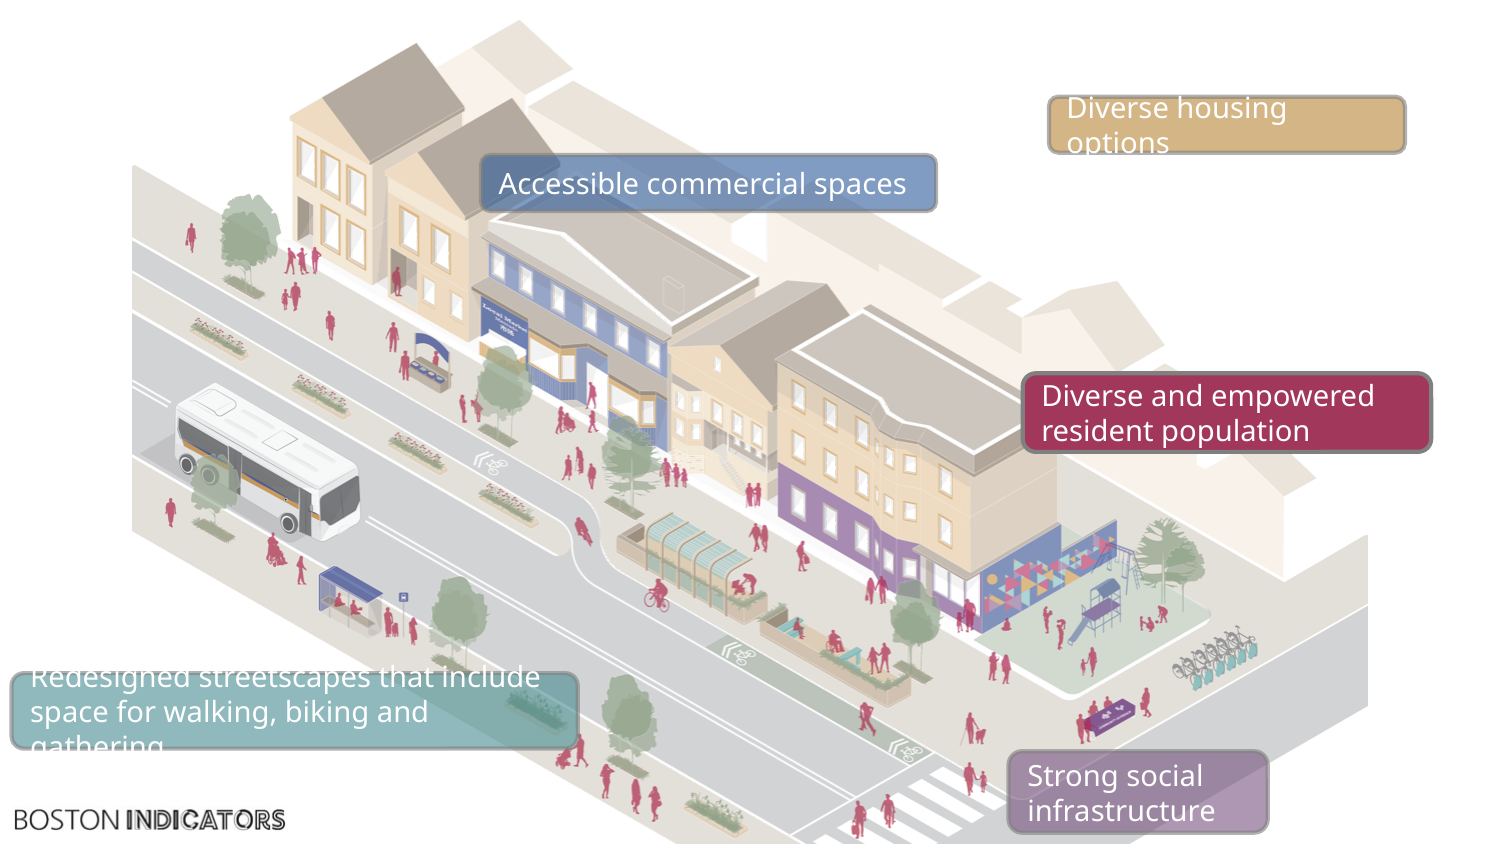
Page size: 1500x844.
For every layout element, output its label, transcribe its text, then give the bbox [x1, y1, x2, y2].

text_box Diverse and empowered resident population [1371, 371, 1434, 454]
text_box Redesigned streetscapes that include space for walking, biking and gathering [9, 671, 127, 751]
picture [11, 0, 1368, 844]
text_box Diverse housing options [1371, 94, 1408, 155]
